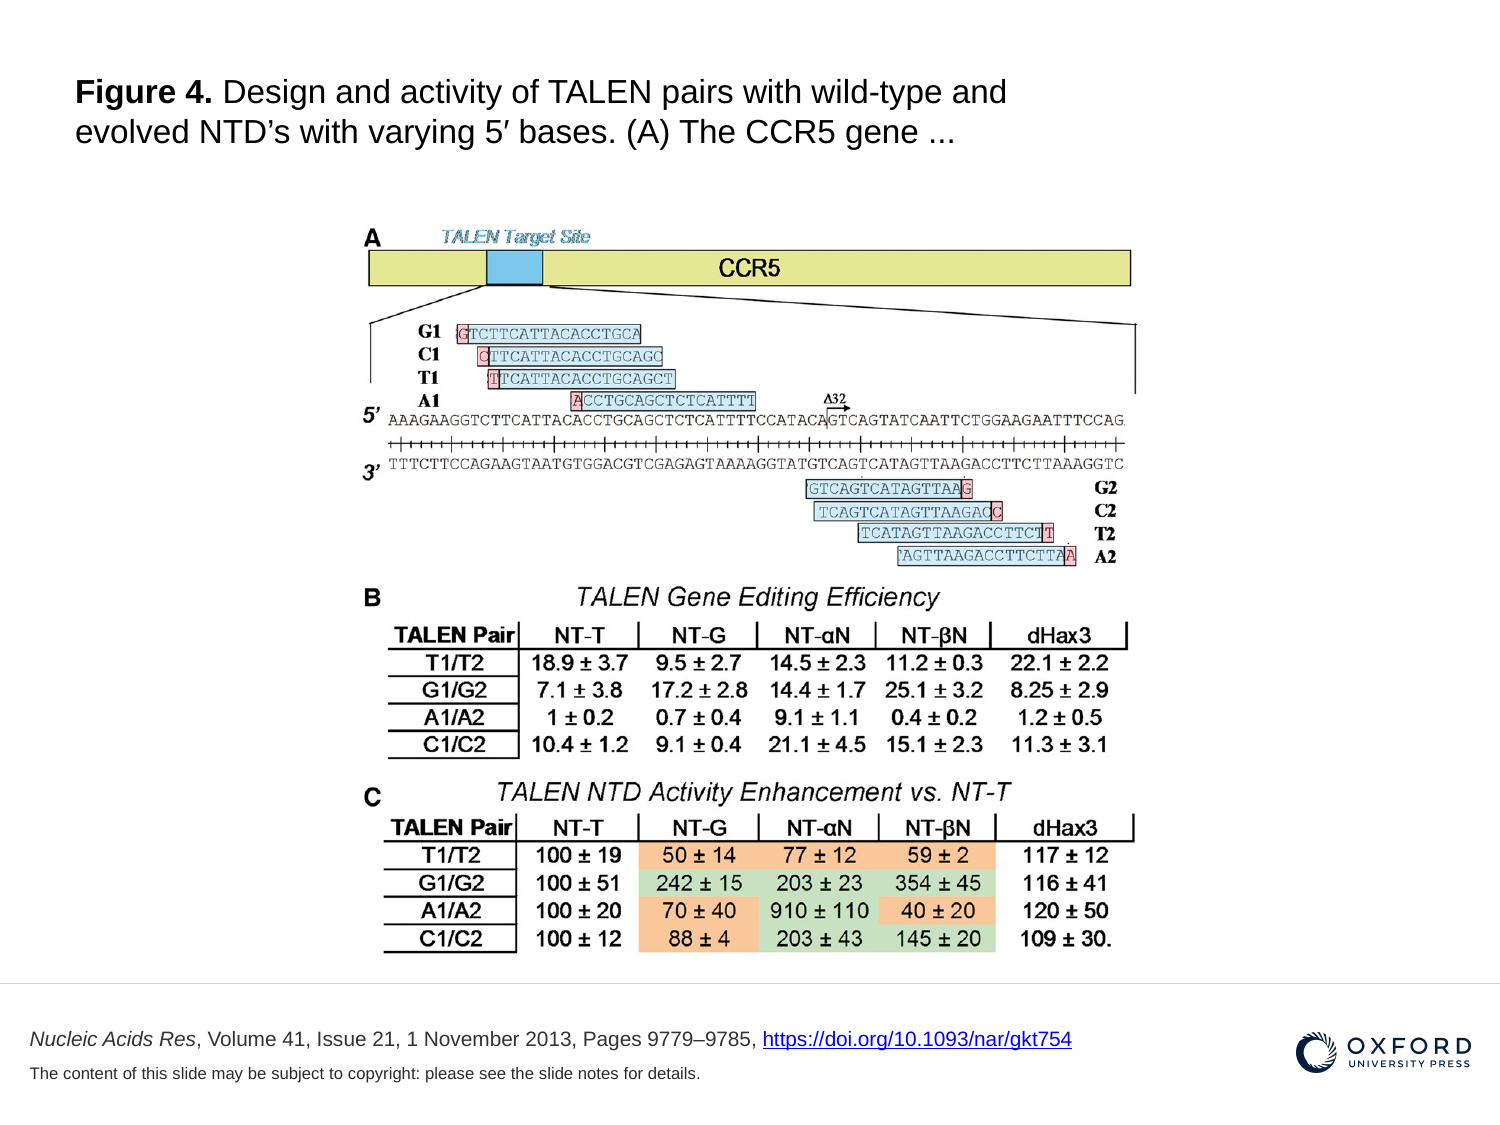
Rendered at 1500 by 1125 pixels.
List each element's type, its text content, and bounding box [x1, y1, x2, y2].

footer Nucleic Acids Res, Volume 41, Issue 21, 1 November 2013, Pages 9779–9785, https://doi.org/10.1093/nar/gkt754 The content of this slide may be subject to copyright: please see the slide notes for details. [0, 983, 1260, 1125]
title Figure 4. Design and activity of TALEN pairs with wild-type and evolved NTD’s with varying 5′ bases. (A) The CCR5 gene ... [75, 69, 1078, 171]
picture [358, 224, 1141, 957]
picture [1296, 1032, 1471, 1073]
